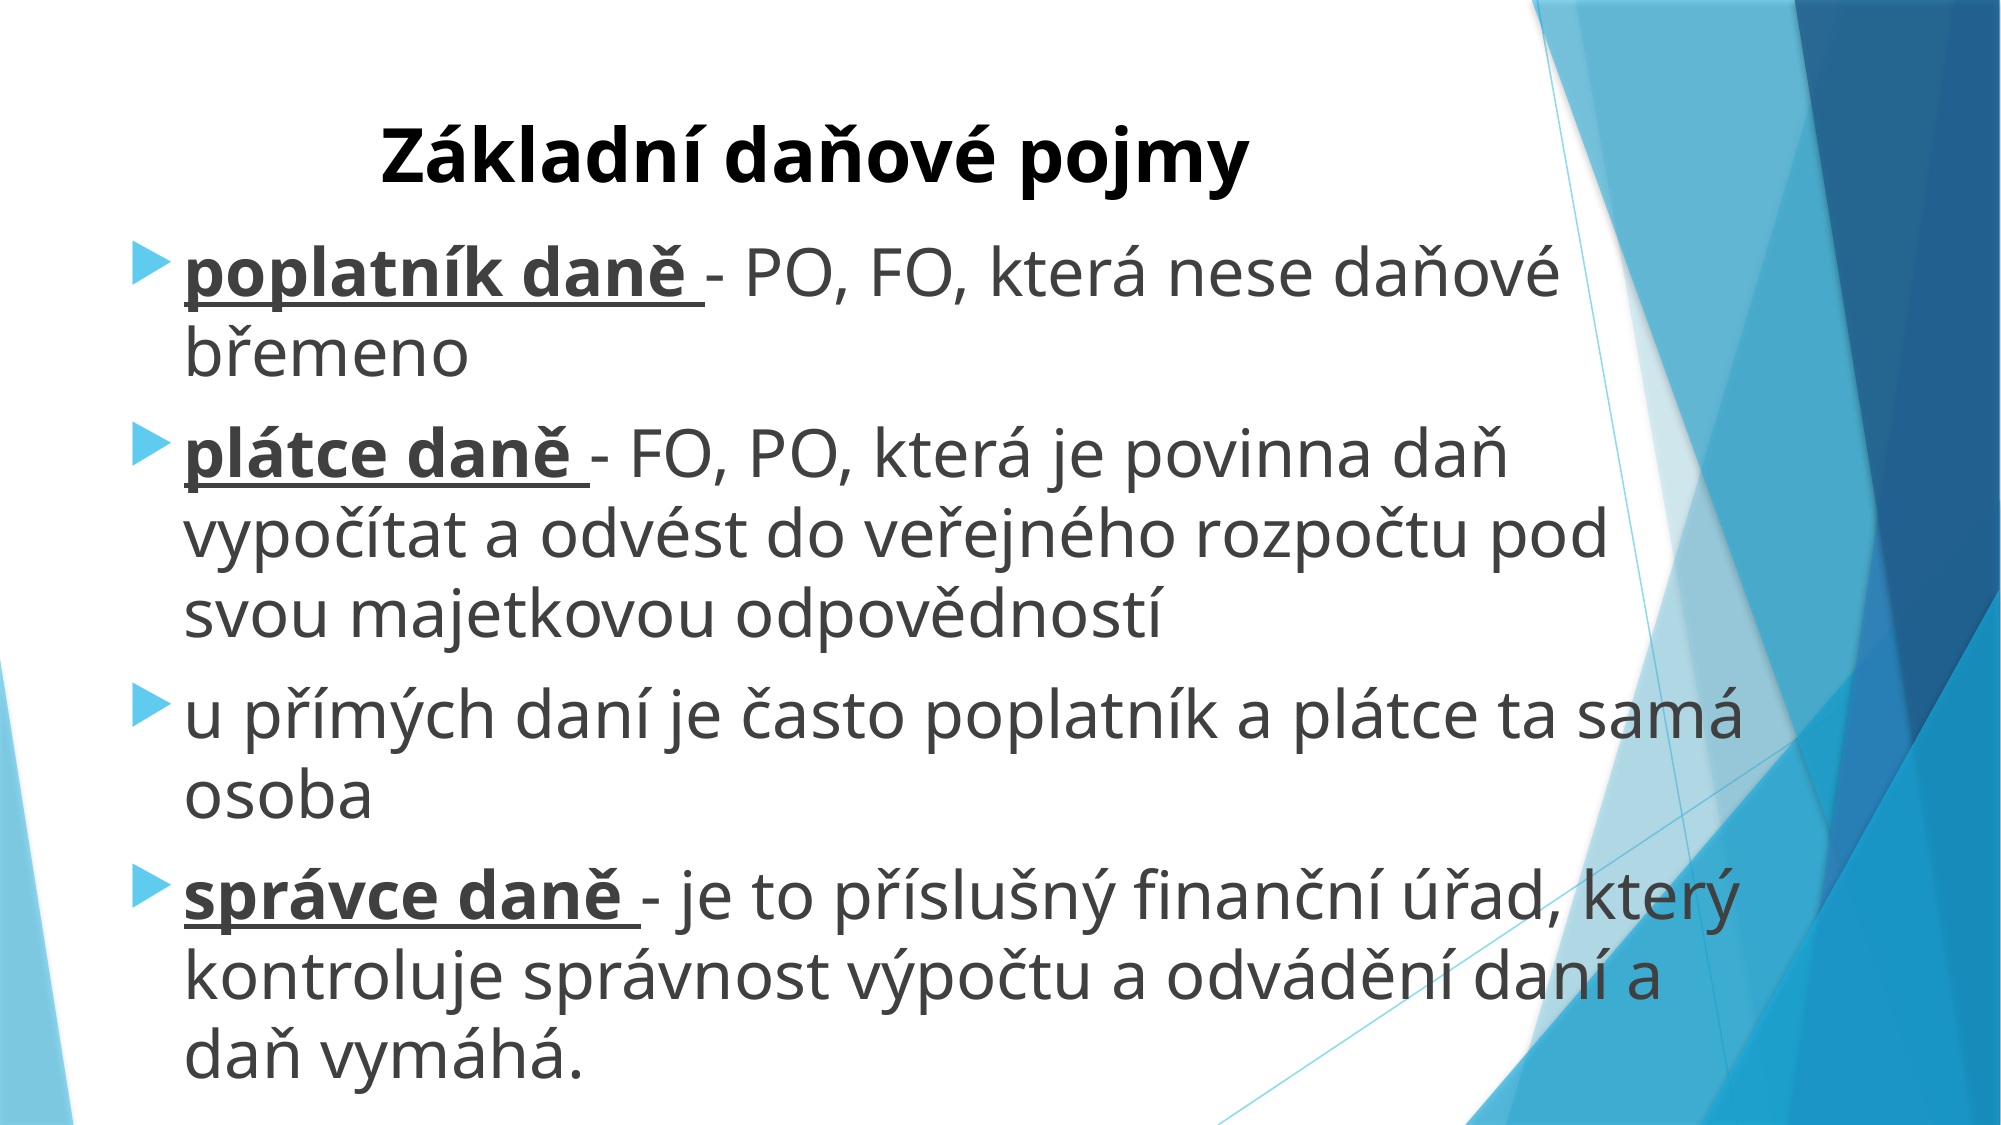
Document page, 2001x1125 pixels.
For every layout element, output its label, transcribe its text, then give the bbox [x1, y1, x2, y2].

list poplatník daně - PO, FO, která nese daňové břemeno plátce daně - FO, PO, která je povinna daň vypočítat a odvést do veřejného rozpočtu pod svou majetkovou odpovědností u přímých daní je často poplatník a plátce ta samá osoba správce daně - je to příslušný finanční úřad, který kontroluje správnost výpočtu a odvádění daní a daň vymáhá. [112, 222, 1775, 1027]
title Základní daňové pojmy [111, 99, 1522, 317]
